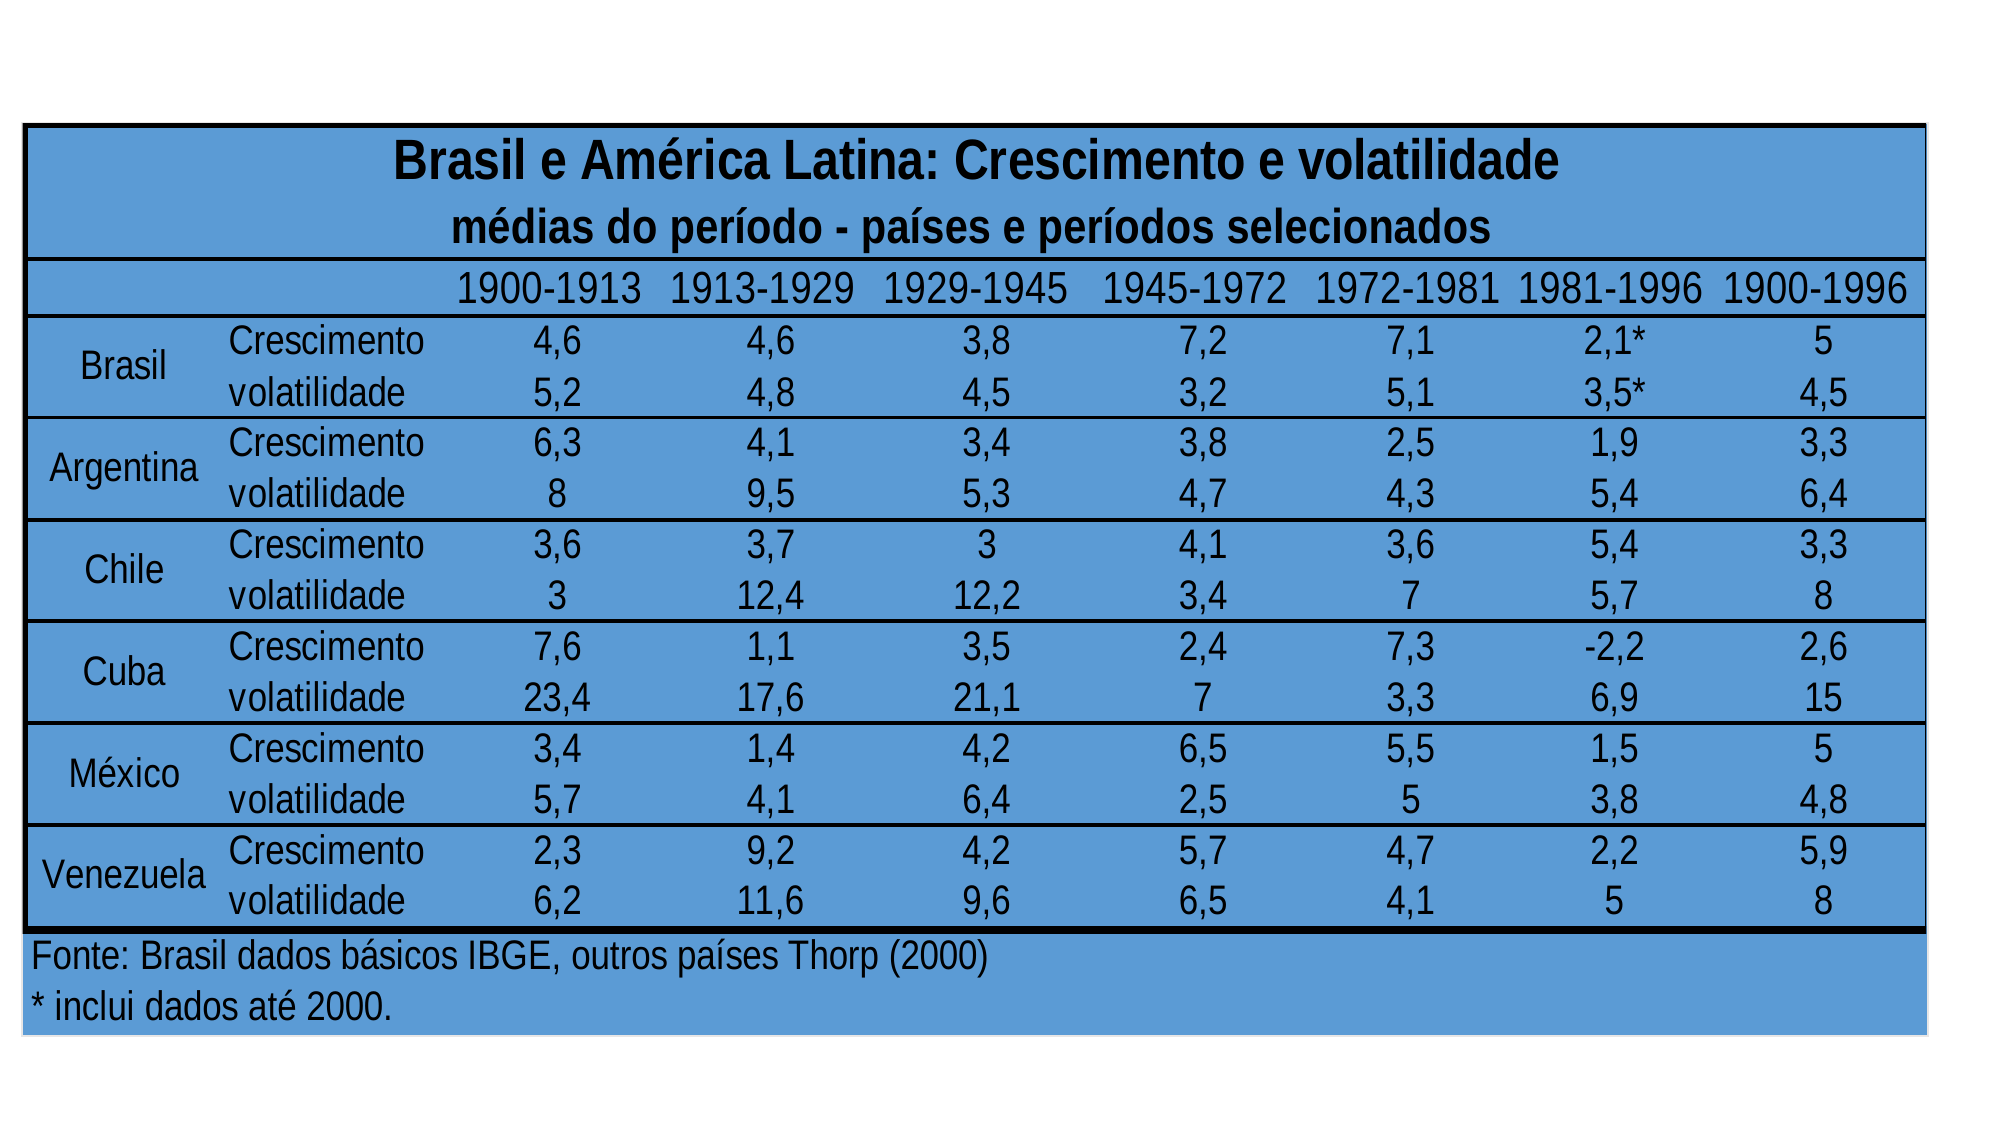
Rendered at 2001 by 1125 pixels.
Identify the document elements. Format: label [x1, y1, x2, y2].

text_box [22, 123, 1928, 1036]
